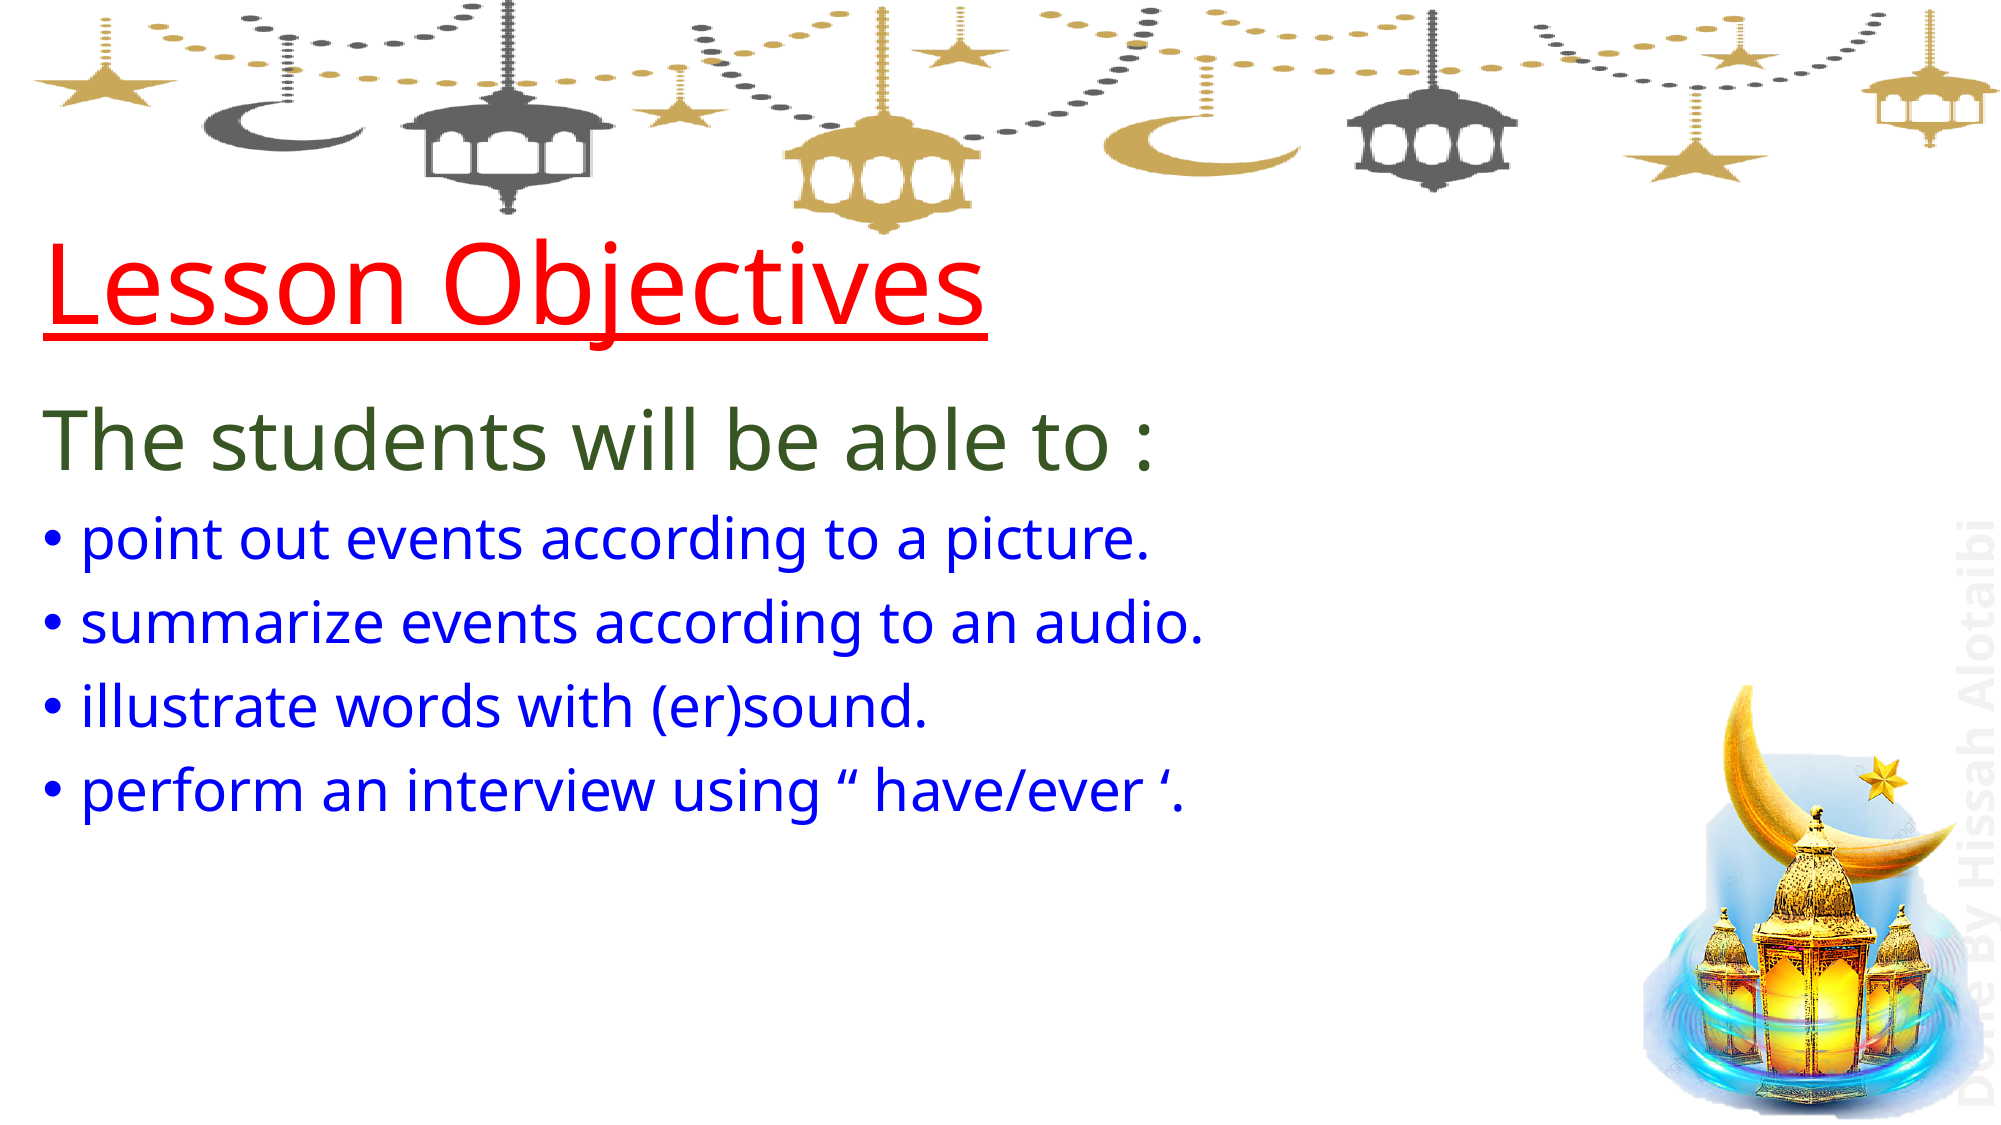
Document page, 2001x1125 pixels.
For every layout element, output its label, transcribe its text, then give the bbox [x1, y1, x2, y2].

picture [1632, 562, 2000, 1125]
text_box The students will be able to : point out events according to a picture. summarize events according to an audio. illustrate words with (er)sound. perform an interview using “ have/ever ‘. [27, 391, 1620, 825]
text_box Lesson Objectives [28, 219, 1331, 364]
picture [33, 0, 2001, 235]
